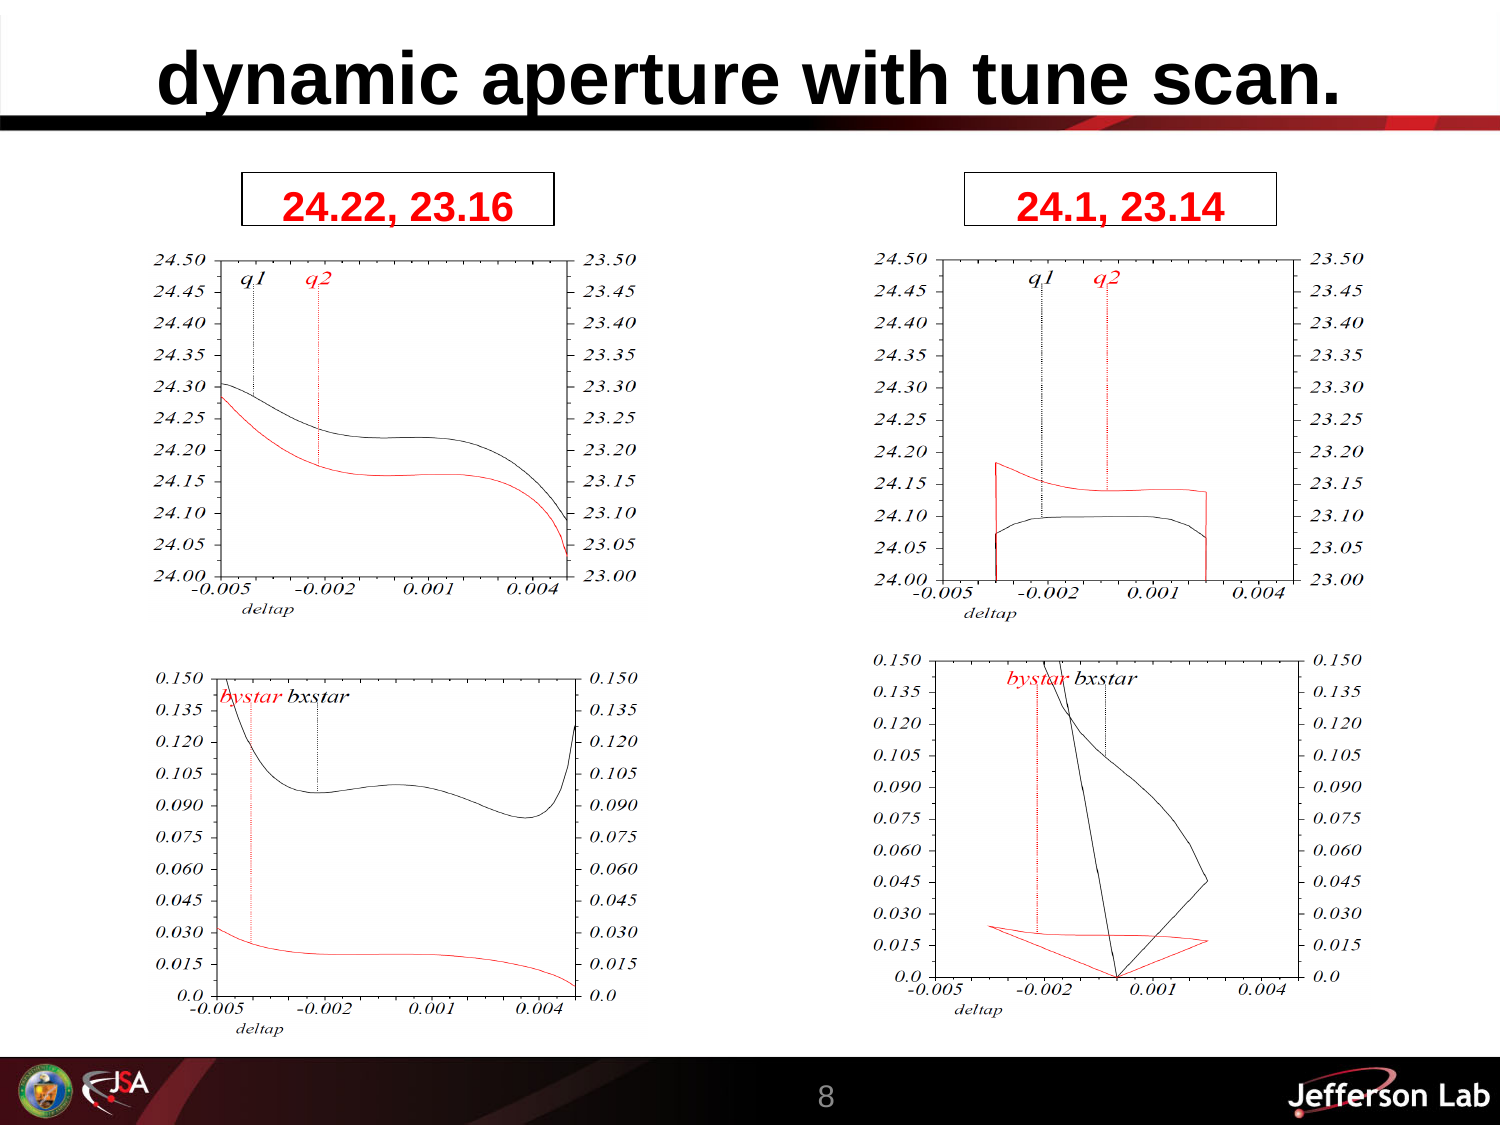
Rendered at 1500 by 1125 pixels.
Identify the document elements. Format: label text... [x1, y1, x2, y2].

slide_number 8 [737, 1065, 850, 1125]
text_box 24.22, 23.16 [242, 172, 555, 226]
text_box 24.1, 23.14 [964, 172, 1277, 226]
title dynamic aperture with tune scan. [112, 0, 1388, 150]
picture [0, 0, 1500, 1125]
